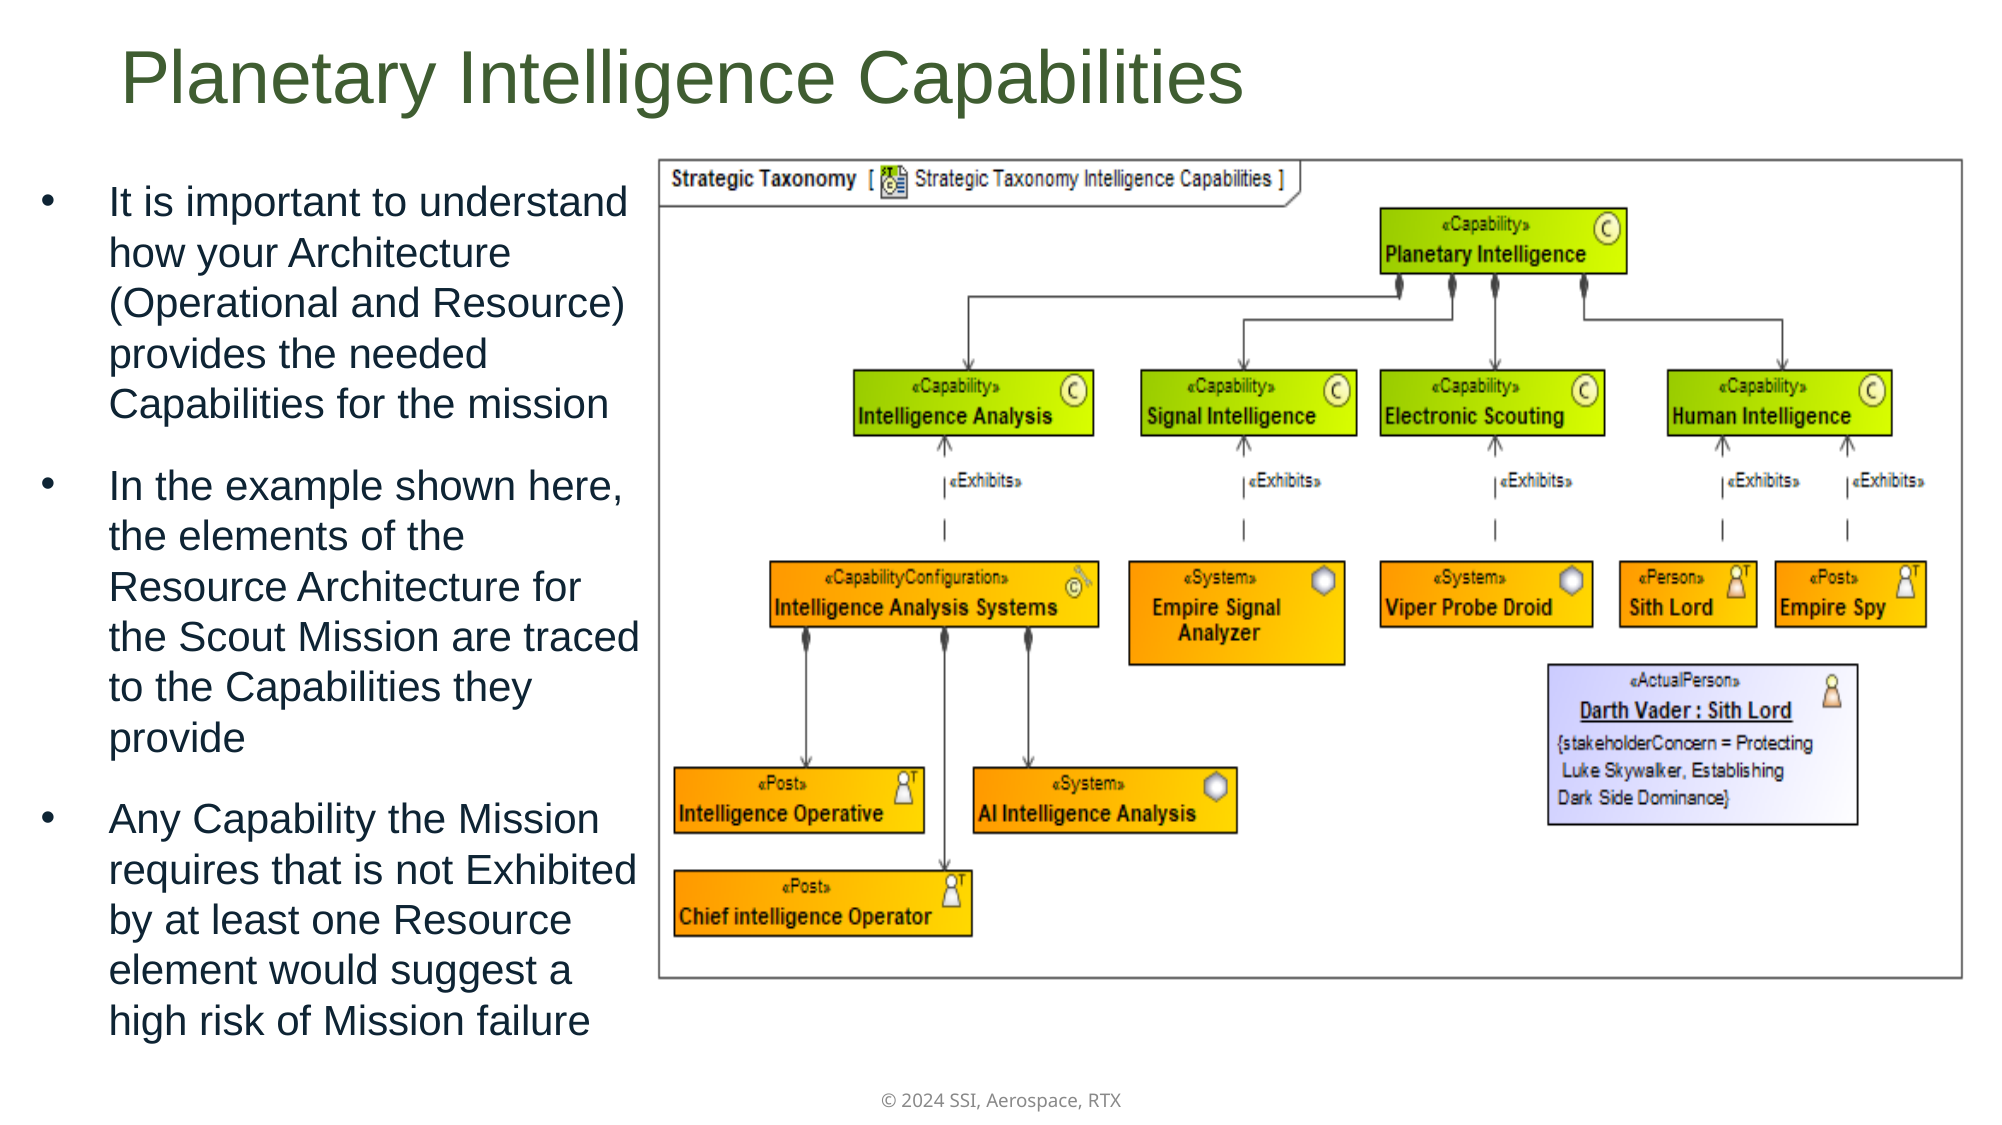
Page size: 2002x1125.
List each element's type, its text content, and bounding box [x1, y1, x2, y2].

title Planetary Intelligence Capabilities [100, 27, 1901, 121]
picture [650, 149, 1970, 988]
text_box © 2024 SSI, Aerospace, RTX [326, 1083, 1676, 1118]
list It is important to understand how your Architecture (Operational and Resource) provides the needed Capabilities for the mission In the example shown here, the elements of the Resource Architecture for the Scout Mission are traced to the Capabilities they provide Any Capability the Mission requires that is not Exhibited by at least one Resource element would suggest a high risk of Mission failure [25, 167, 663, 1063]
